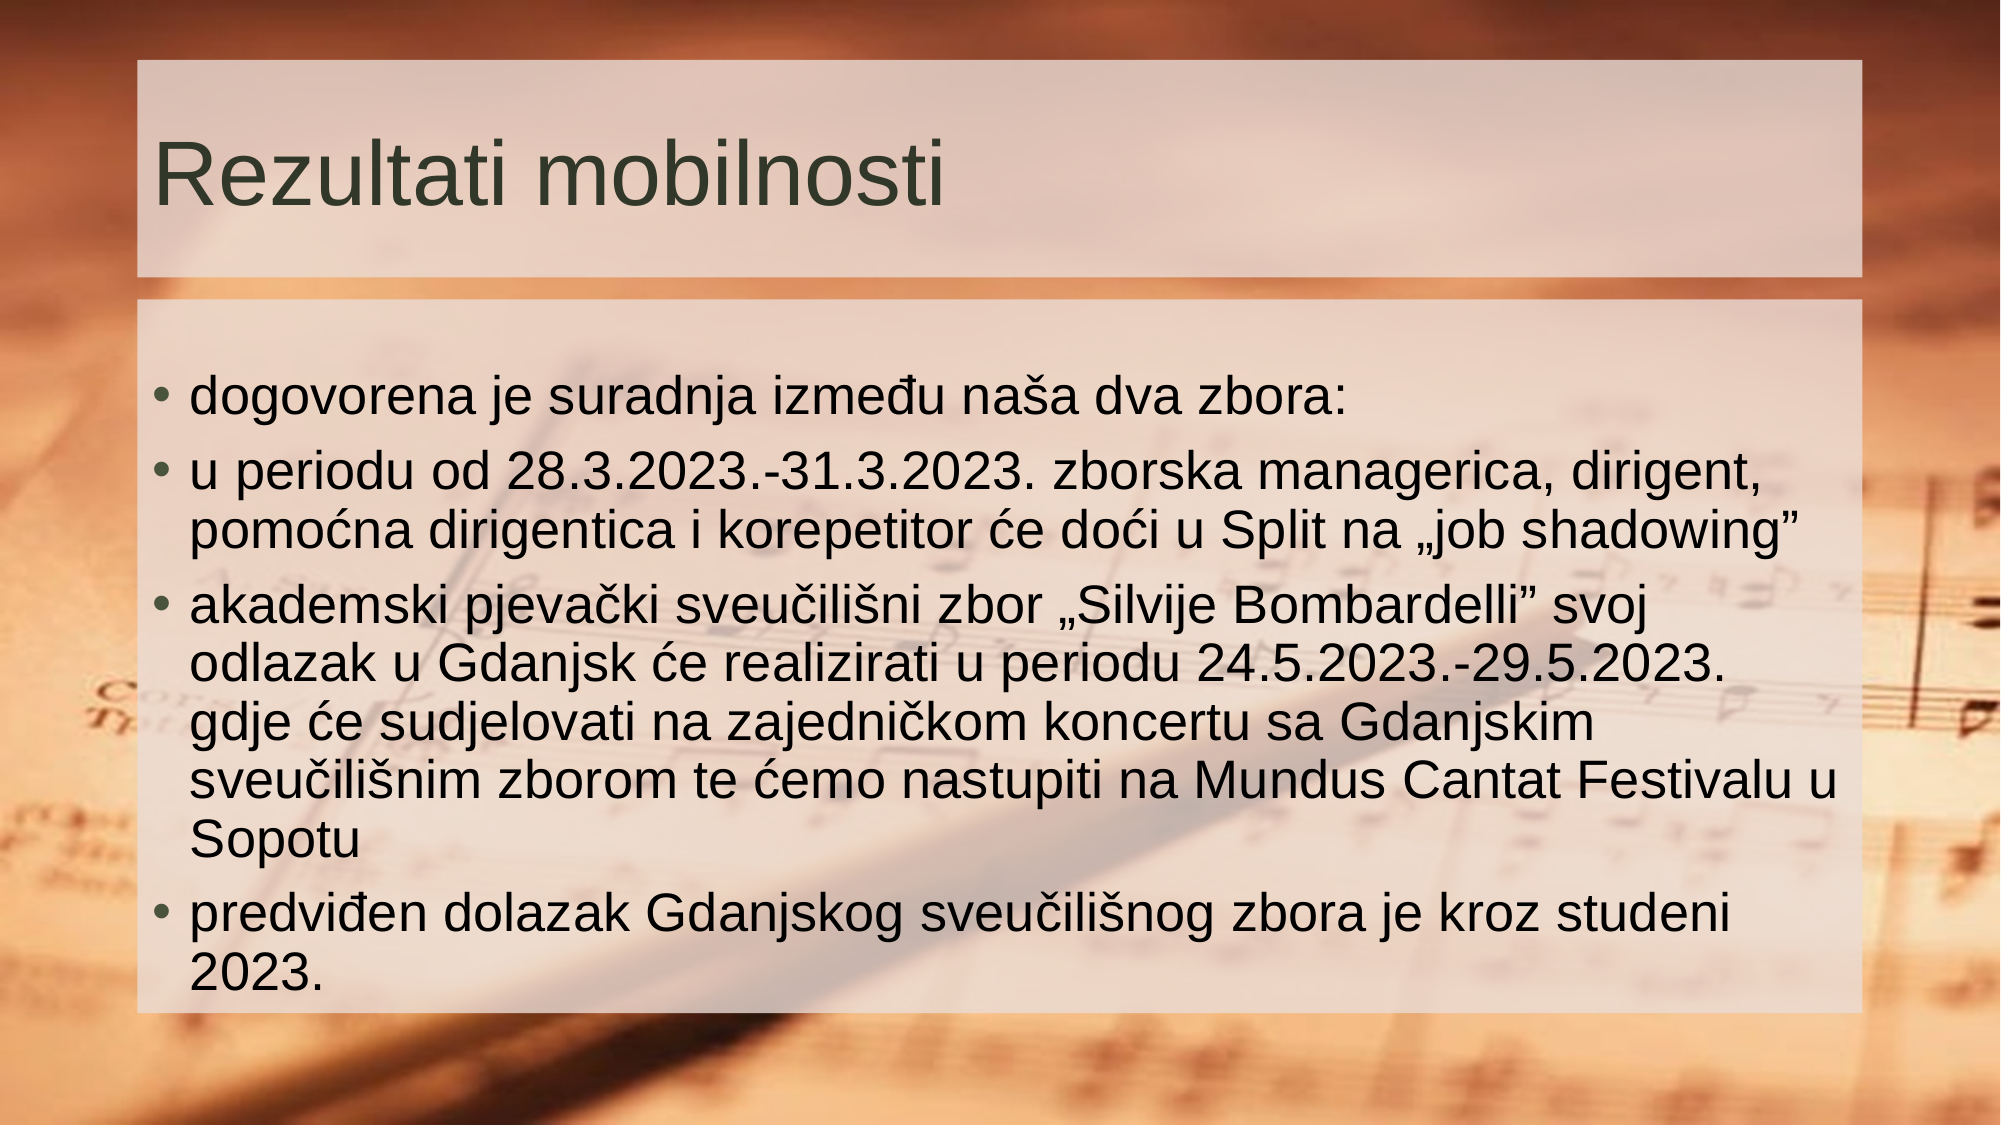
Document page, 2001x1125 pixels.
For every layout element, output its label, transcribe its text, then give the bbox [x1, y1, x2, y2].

title Rezultati mobilnosti [137, 59, 1863, 278]
list dogovorena je suradnja između naša dva zbora: u periodu od 28.3.2023.-31.3.2023. zborska managerica, dirigent, pomoćna dirigentica i korepetitor će doći u Split na „job shadowing” akademski pjevački sveučilišni zbor „Silvije Bombardelli” svoj odlazak u Gdanjsk će realizirati u periodu 24.5.2023.-29.5.2023. gdje će sudjelovati na zajedničkom koncertu sa Gdanjskim sveučilišnim zborom te ćemo nastupiti na Mundus Cantat Festivalu u Sopotu predviđen dolazak Gdanjskog sveučilišnog zbora je kroz studeni 2023. [137, 299, 1863, 1014]
picture [0, 0, 2001, 1125]
